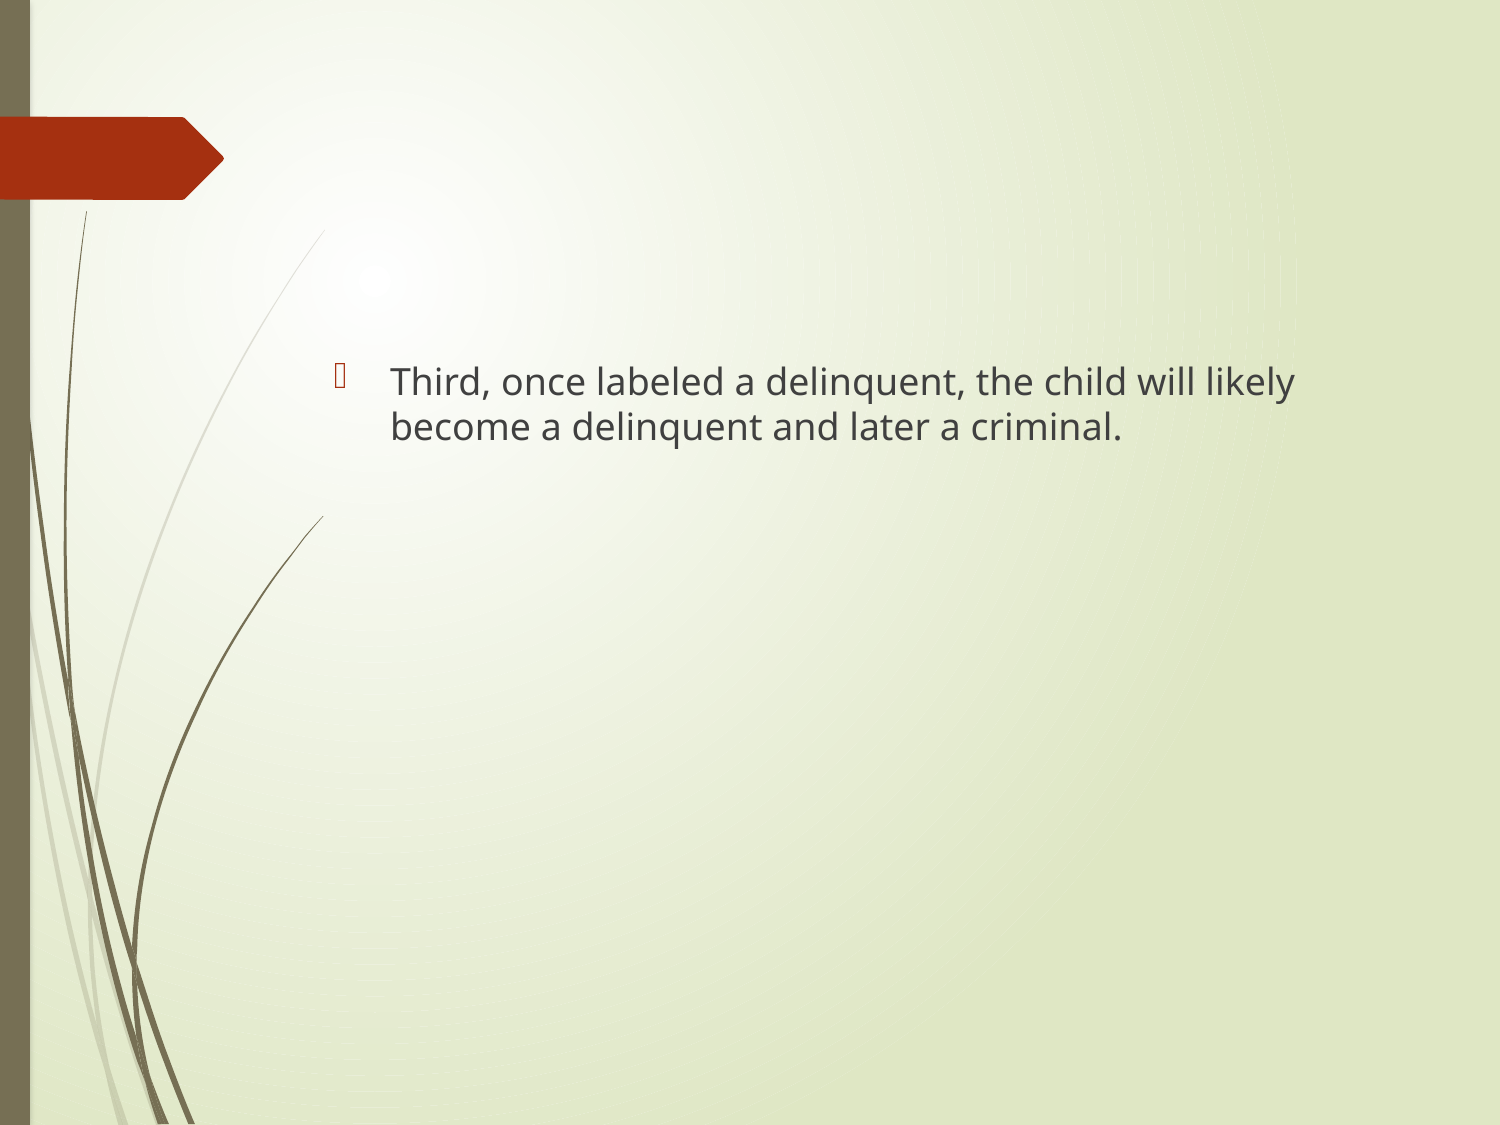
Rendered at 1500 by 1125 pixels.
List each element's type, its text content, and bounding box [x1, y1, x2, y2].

list Third, once labeled a delinquent, the child will likely become a delinquent and later a criminal. [318, 350, 1400, 970]
